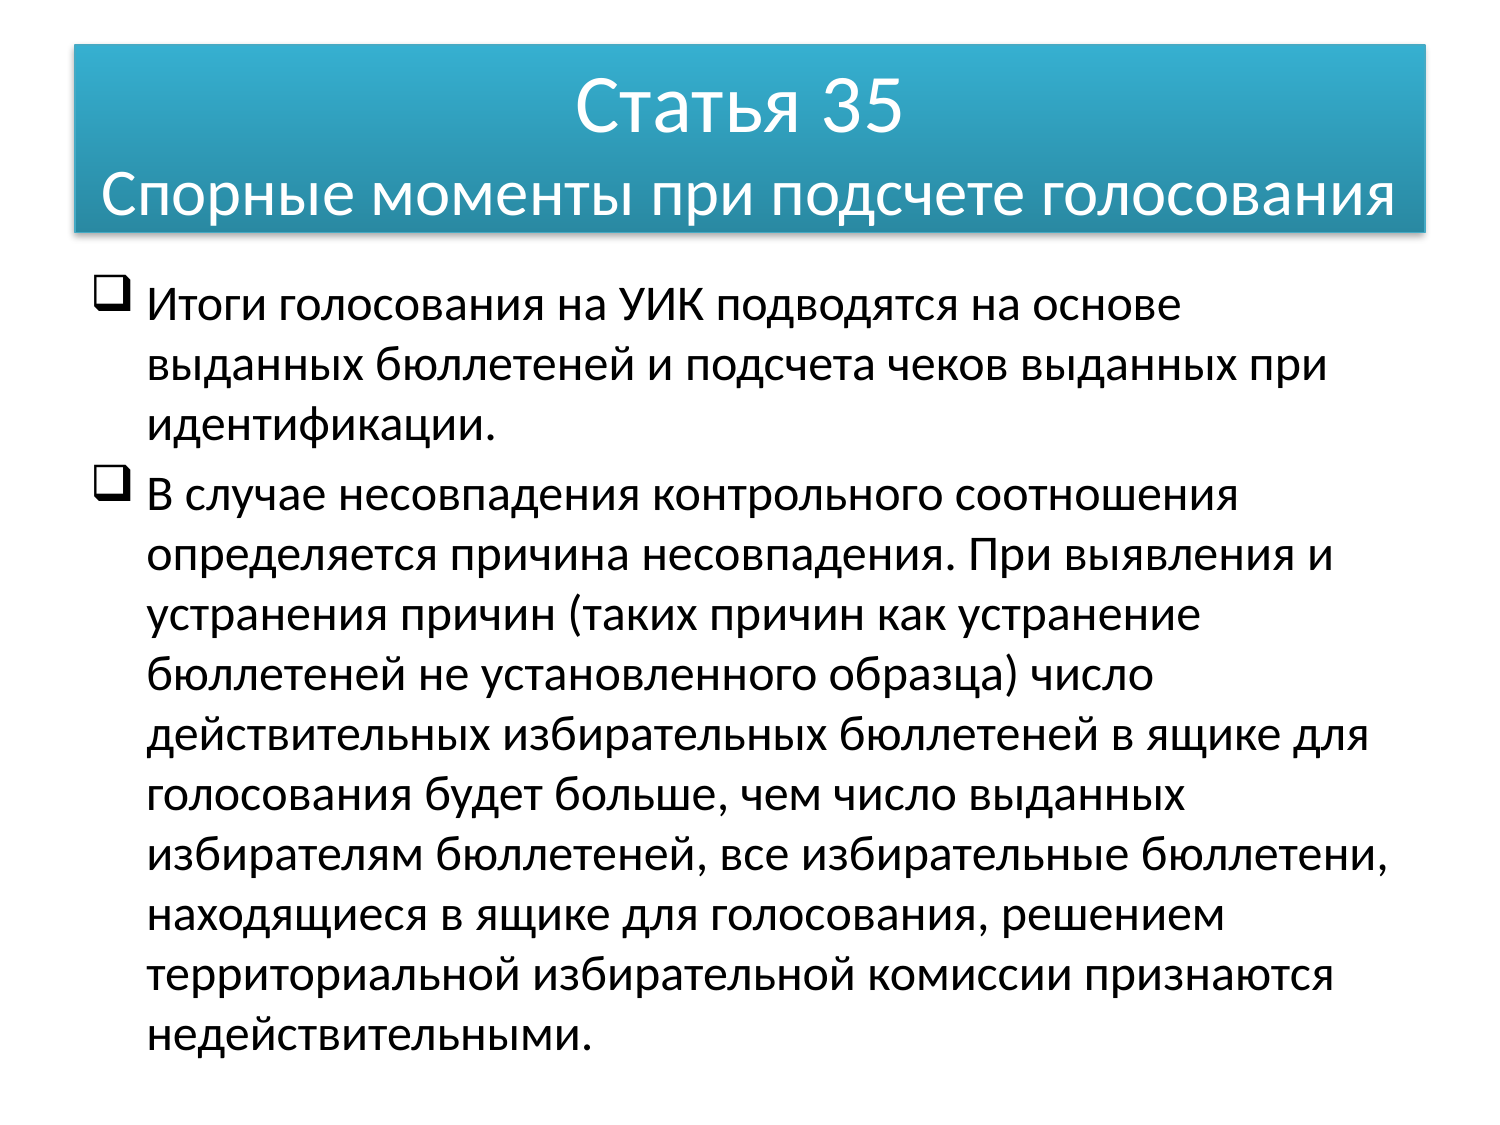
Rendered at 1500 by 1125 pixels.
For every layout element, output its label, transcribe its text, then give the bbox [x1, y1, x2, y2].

list Итоги голосования на УИК подводятся на основе выданных бюллетеней и подсчета чеков выданных при идентификации. В случае несовпадения контрольного соотношения определяется причина несовпадения. При выявления и устранения причин (таких причин как устранение бюллетеней не установленного образца) число действительных избирательных бюллетеней в ящике для голосования будет больше, чем число выданных избирателям бюллетеней, все избирательные бюллетени, находящиеся в ящике для голосования, решением территориальной избирательной комиссии признаются недействительными. [75, 262, 1425, 1005]
title Статья 35 Спорные моменты при подсчете голосования [74, 44, 1426, 233]
